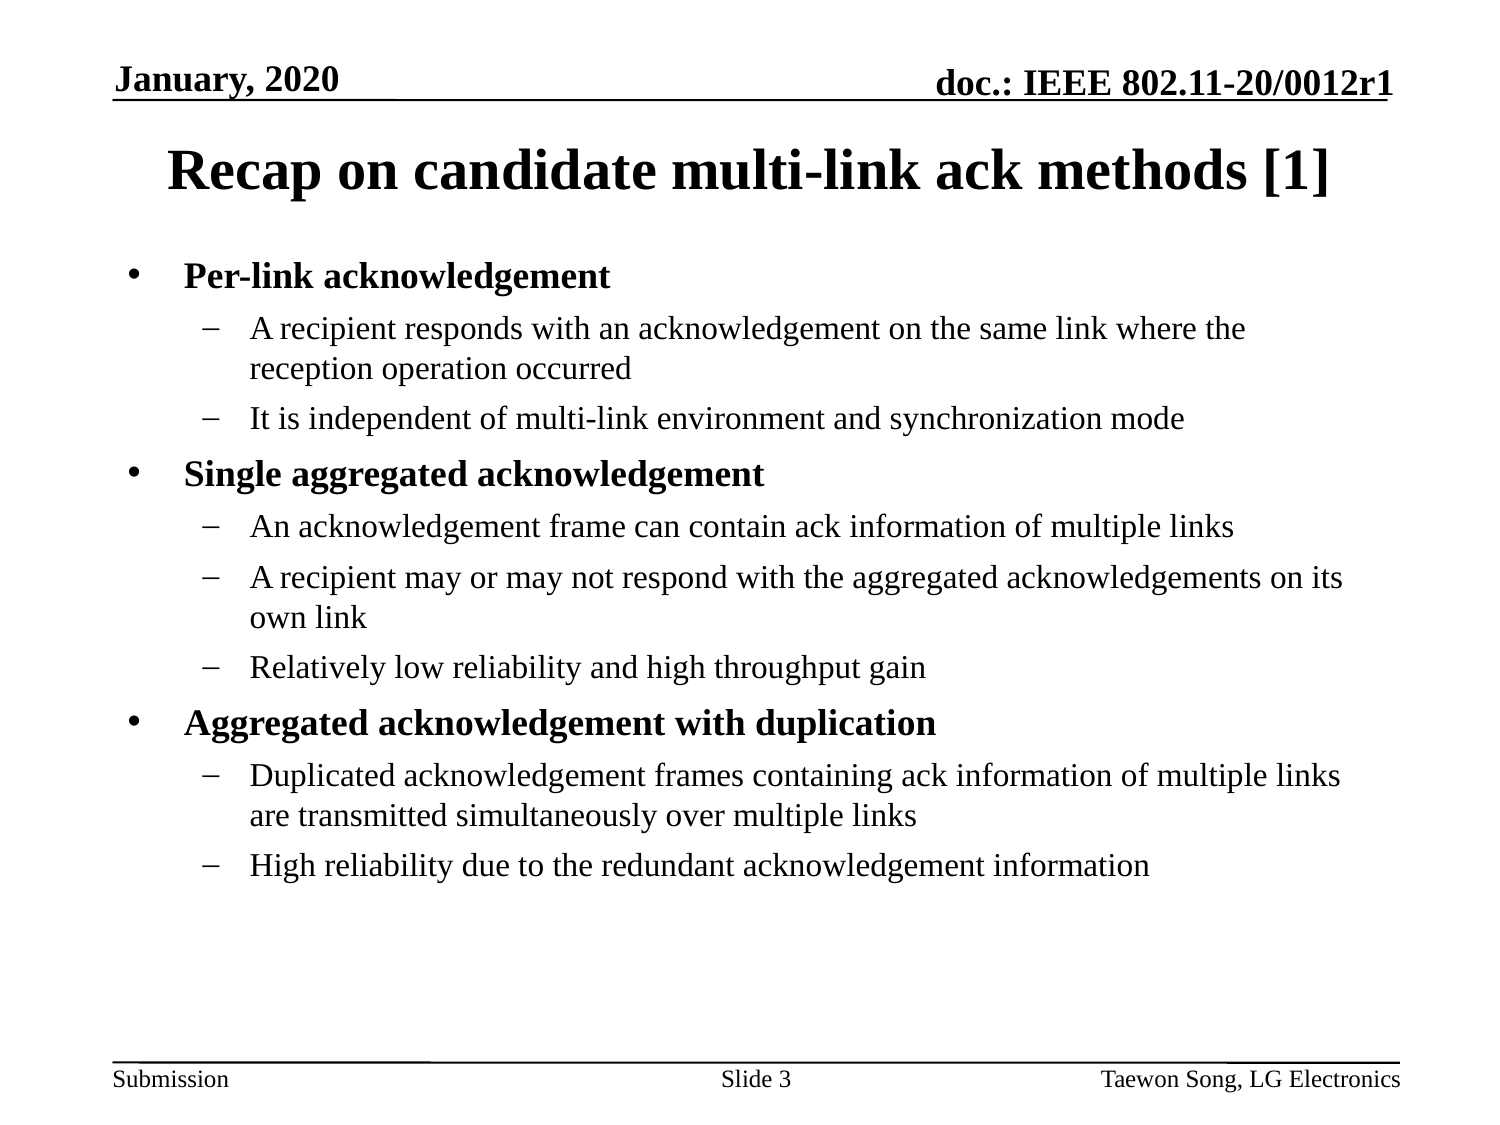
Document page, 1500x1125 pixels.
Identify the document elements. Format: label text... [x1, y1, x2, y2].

footer Taewon Song, LG Electronics [878, 1061, 1402, 1093]
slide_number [114, 54, 423, 100]
title Recap on candidate multi-link ack methods [1] [112, 112, 1388, 221]
list Per-link acknowledgement A recipient responds with an acknowledgement on the same link where the reception operation occurred It is independent of multi-link environment and synchronization mode Single aggregated acknowledgement An acknowledgement frame can contain ack information of multiple links A recipient may or may not respond with the aggregated acknowledgements on its own link Relatively low reliability and high throughput gain Aggregated acknowledgement with duplication Duplicated acknowledgement frames containing ack information of multiple links are transmitted simultaneously over multiple links High reliability due to the redundant acknowledgement information [112, 243, 1388, 1000]
slide_number Slide 3 [712, 1061, 800, 1123]
